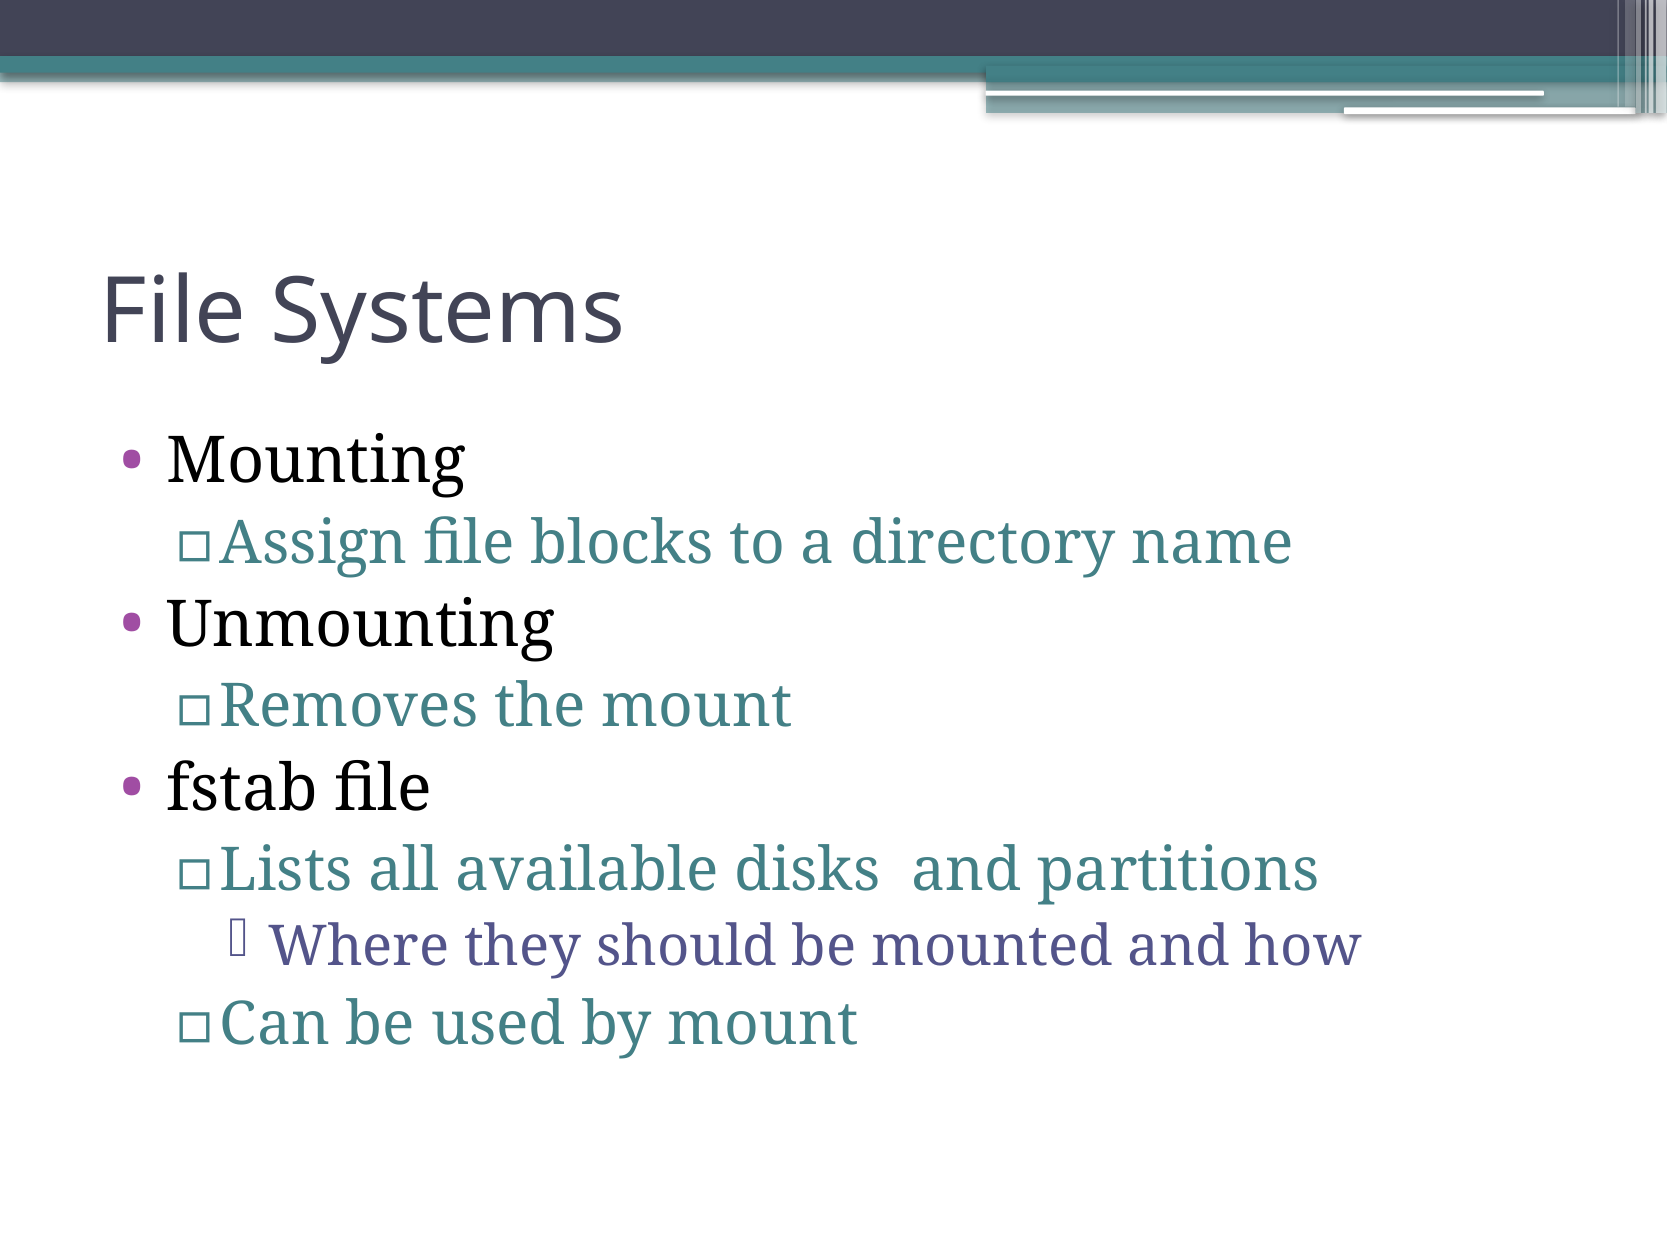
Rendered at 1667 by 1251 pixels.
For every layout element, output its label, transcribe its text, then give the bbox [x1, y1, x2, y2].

title File Systems [83, 208, 1584, 403]
list Mounting Assign file blocks to a directory name Unmounting Removes the mount fstab file Lists all available disks and partitions Where they should be mounted and how Can be used by mount [83, 410, 1584, 1225]
